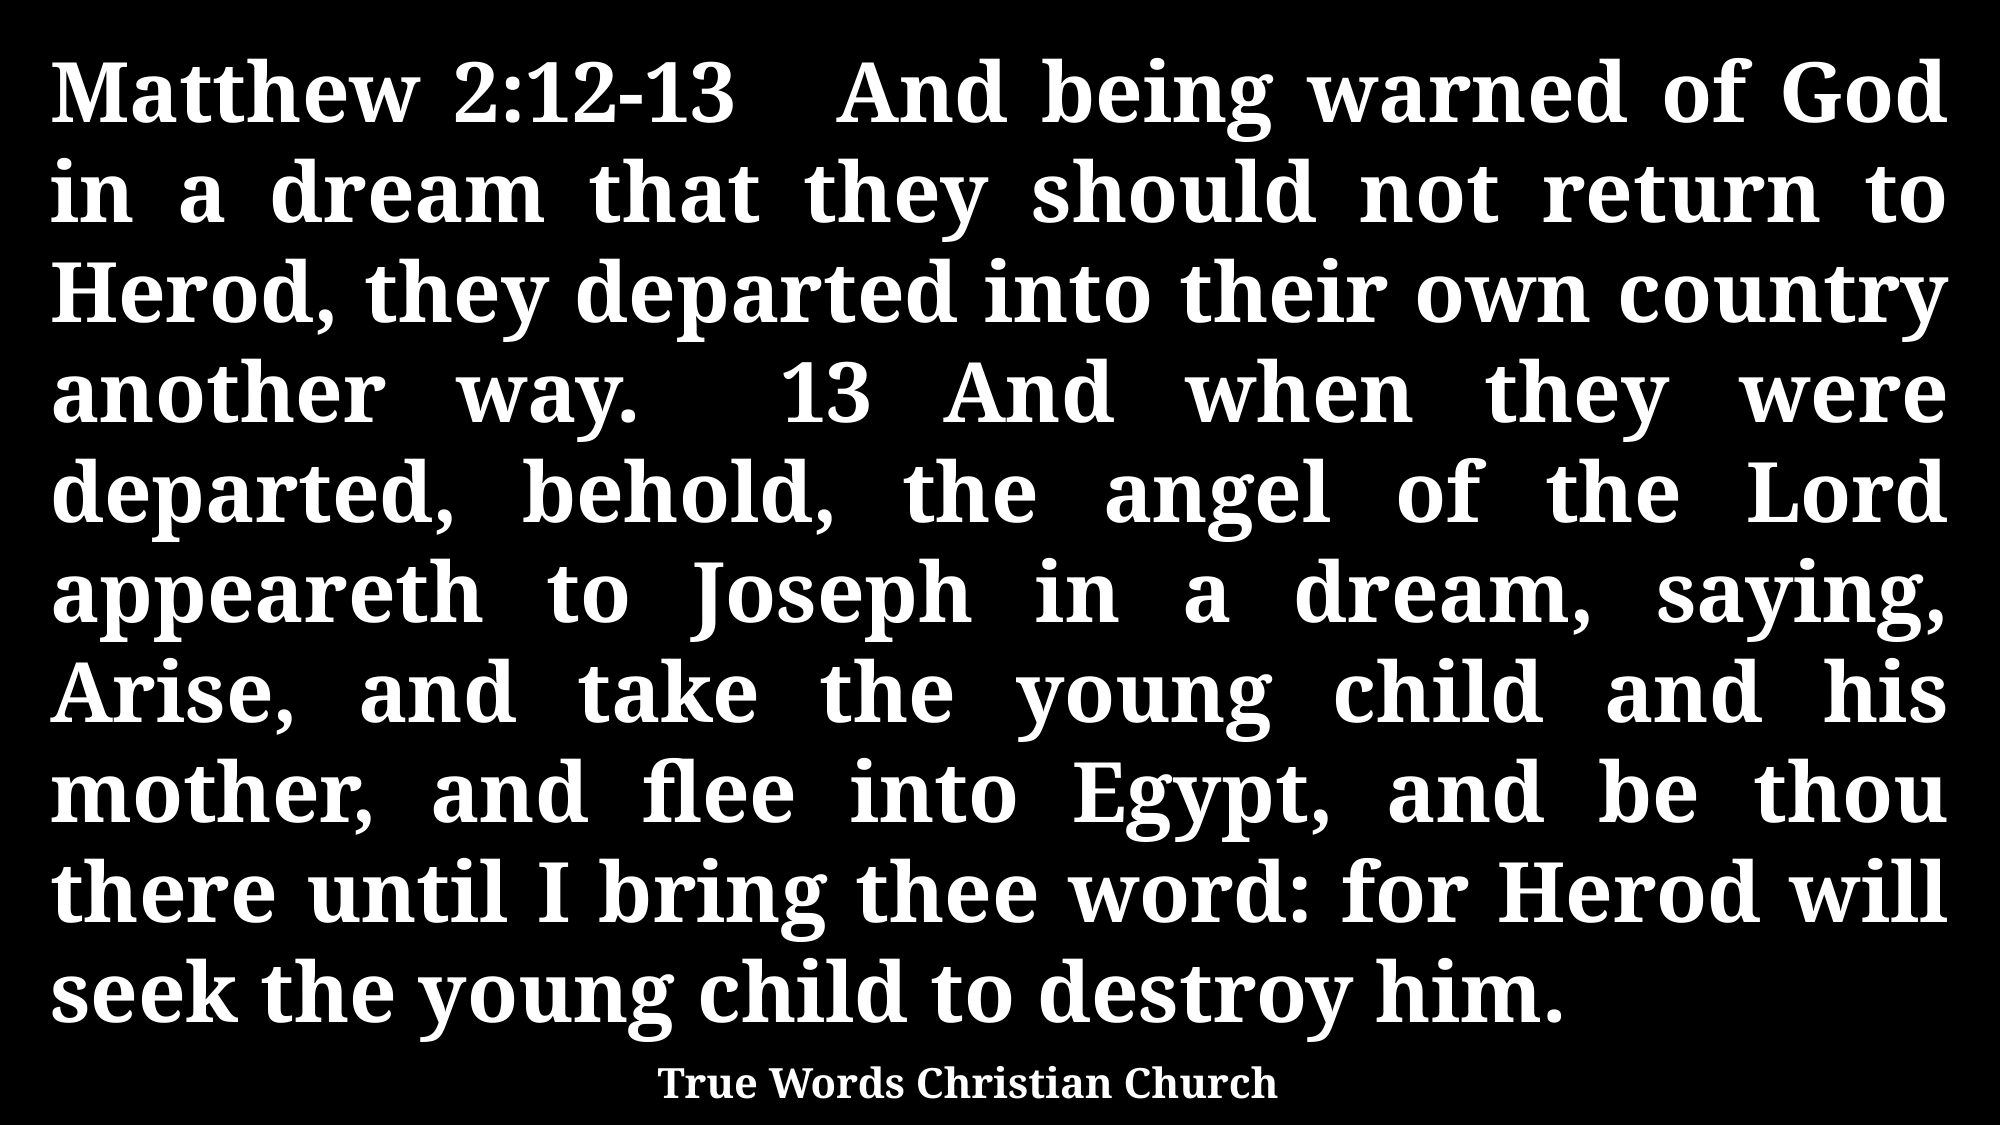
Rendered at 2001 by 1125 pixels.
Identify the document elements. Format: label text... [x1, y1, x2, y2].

text_box True Words Christian Church [642, 1049, 1294, 1114]
text_box Matthew 2:12-13 And being warned of God in a dream that they should not return to Herod, they departed into their own country another way. 13 And when they were departed, behold, the angel of the Lord appeareth to Joseph in a dream, saying, Arise, and take the young child and his mother, and flee into Egypt, and be thou there until I bring thee word: for Herod will seek the young child to destroy him. [35, 32, 1965, 1047]
